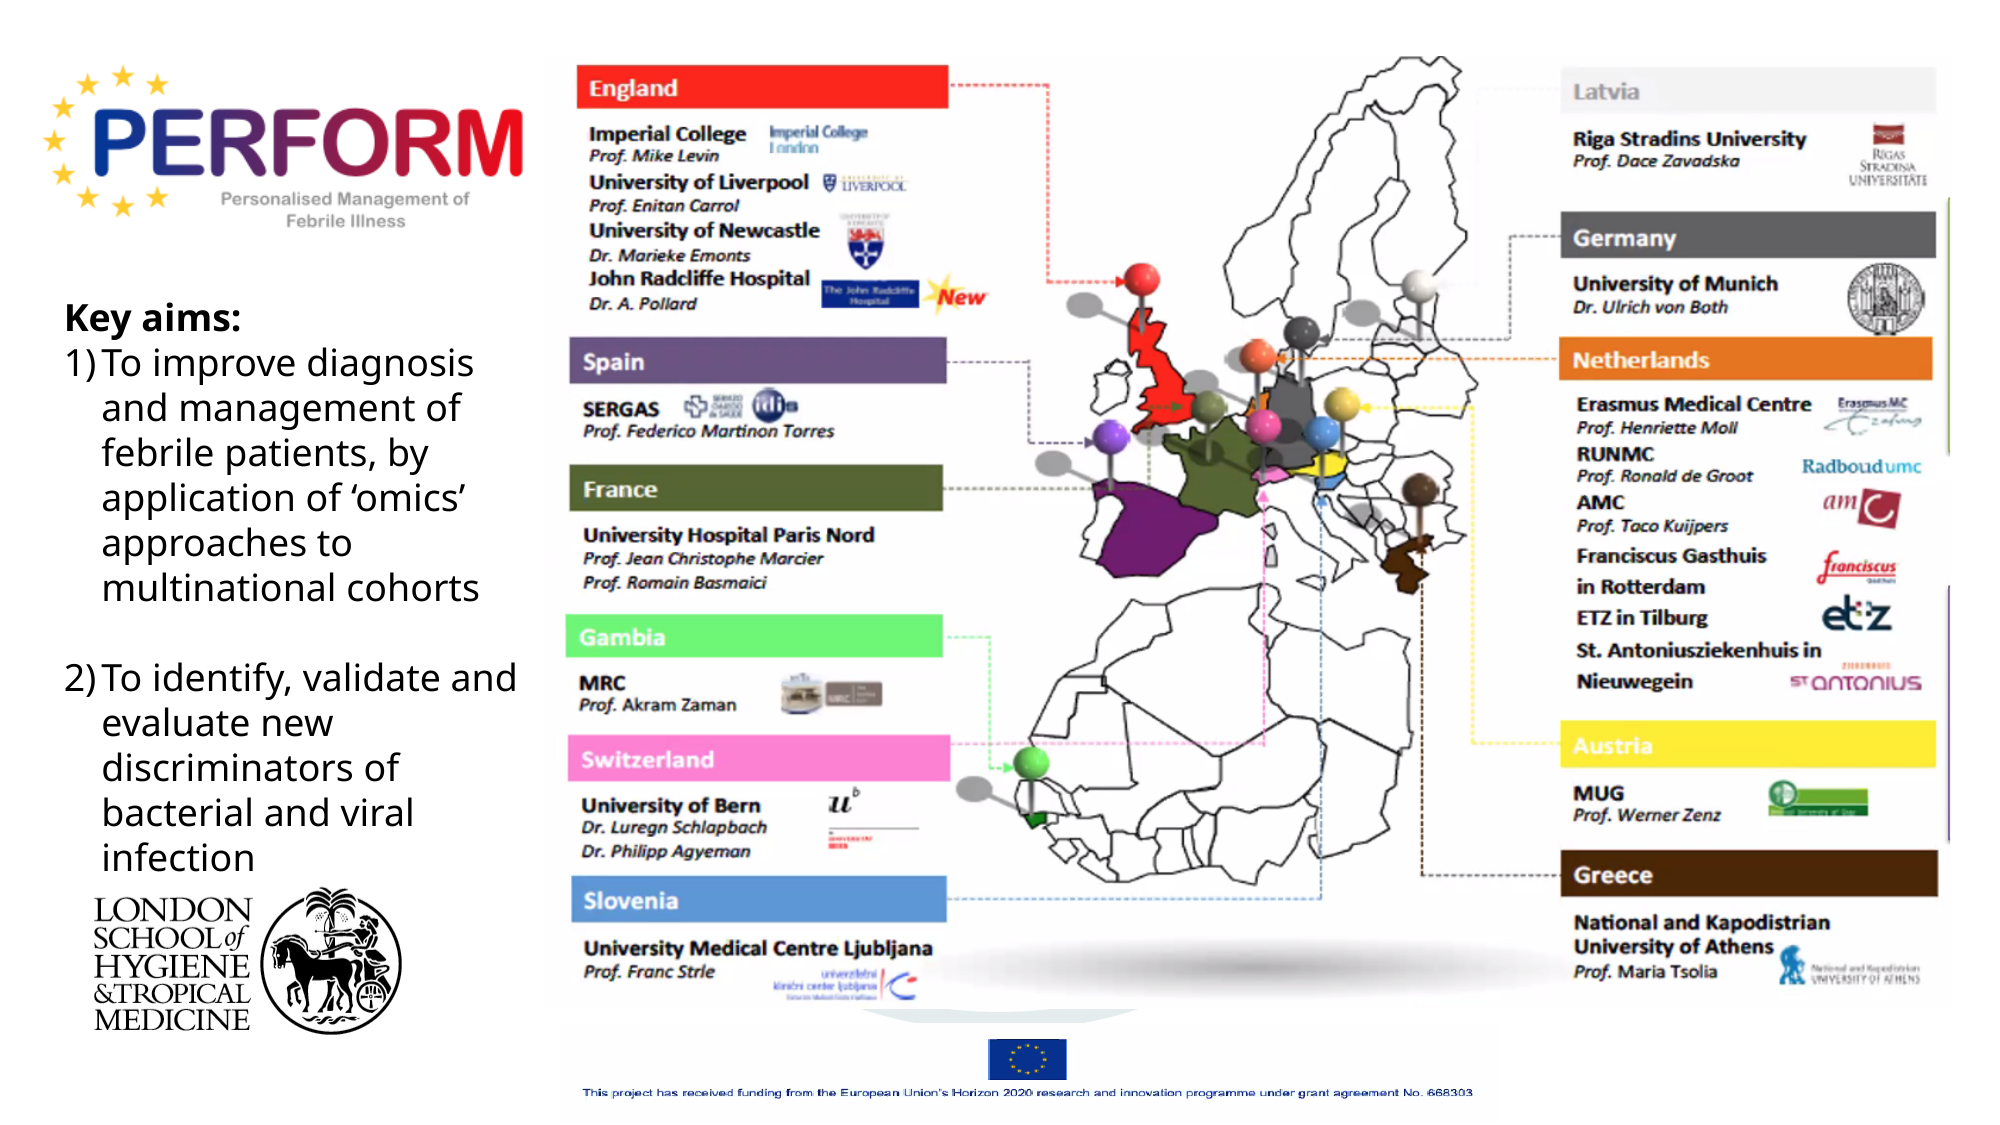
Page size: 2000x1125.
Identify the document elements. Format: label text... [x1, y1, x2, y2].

picture [0, 0, 2000, 1125]
text_box Key aims: To improve diagnosis and management of febrile patients, by application of ‘omics’ approaches to multinational cohorts To identify, validate and evaluate new discriminators of bacterial and viral infection [49, 263, 540, 886]
